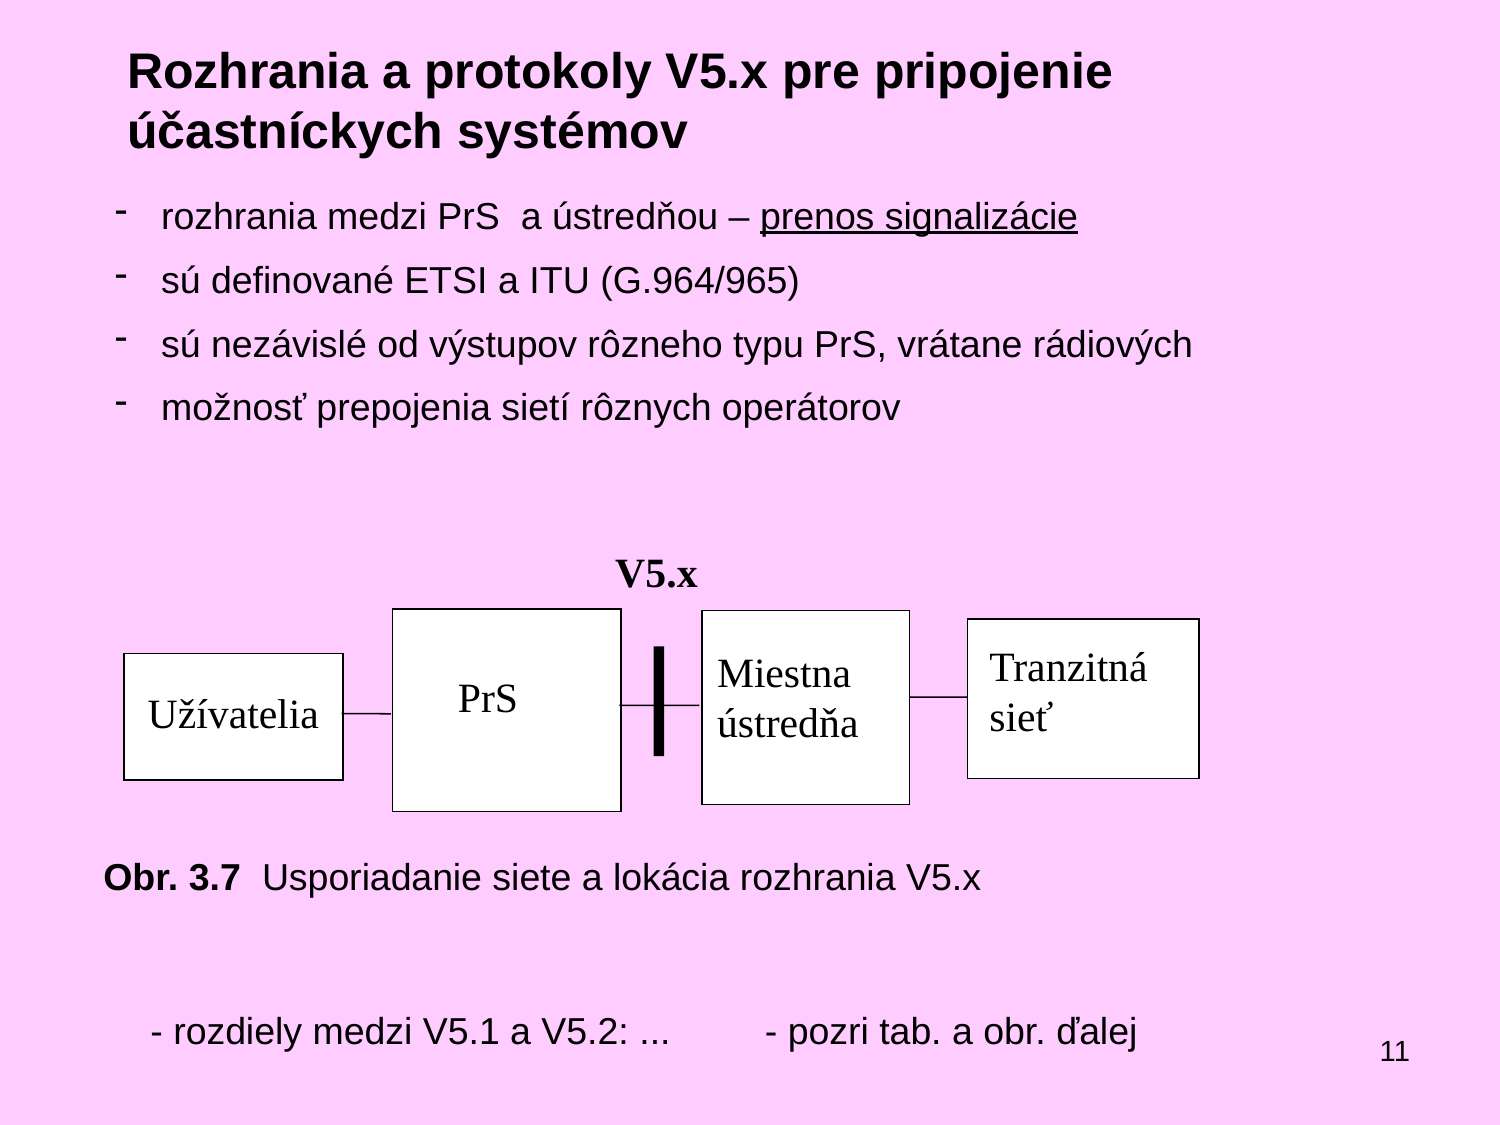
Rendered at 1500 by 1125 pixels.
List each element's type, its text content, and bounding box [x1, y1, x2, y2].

text_box - rozdiely medzi V5.1 a V5.2: ... - pozri tab. a obr. ďalej [135, 999, 1270, 1060]
text_box Obr. 3.7 Usporiadanie siete a lokácia rozhrania V5.x [88, 846, 1365, 906]
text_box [123, 538, 1200, 812]
text_box Rozhrania a protokoly V5.x pre pripojenie účastníckych systémov [112, 30, 1388, 166]
text_box rozhrania medzi PrS a ústredňou – prenos signalizácie sú definované ETSI a ITU (G.964/965) sú nezávislé od výstupov rôzneho typu PrS, vrátane rádiových možnosť prepojenia sietí rôznych operátorov [100, 184, 1341, 436]
slide_number 11 [1074, 1024, 1426, 1103]
